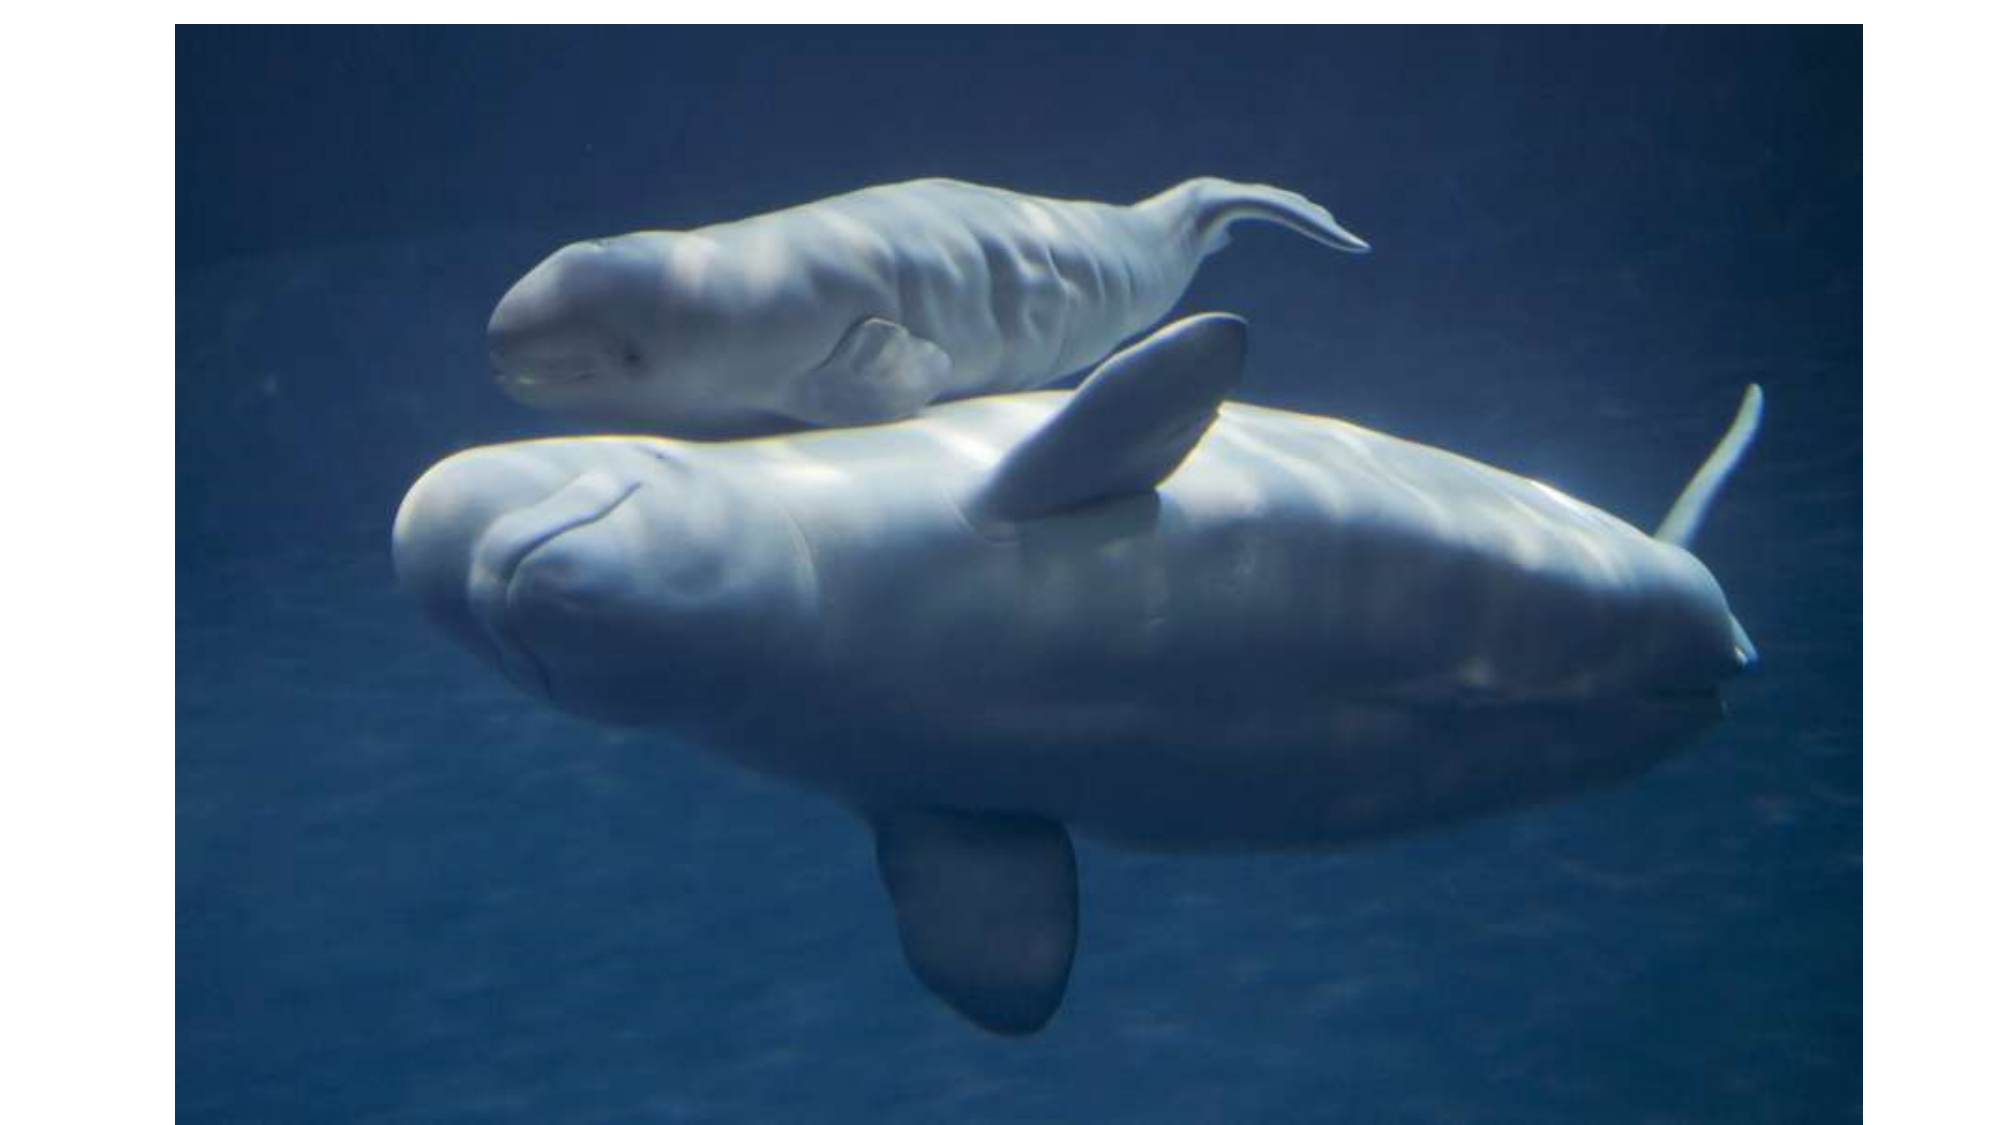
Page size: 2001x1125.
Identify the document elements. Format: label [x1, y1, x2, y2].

picture [175, 24, 1863, 1125]
